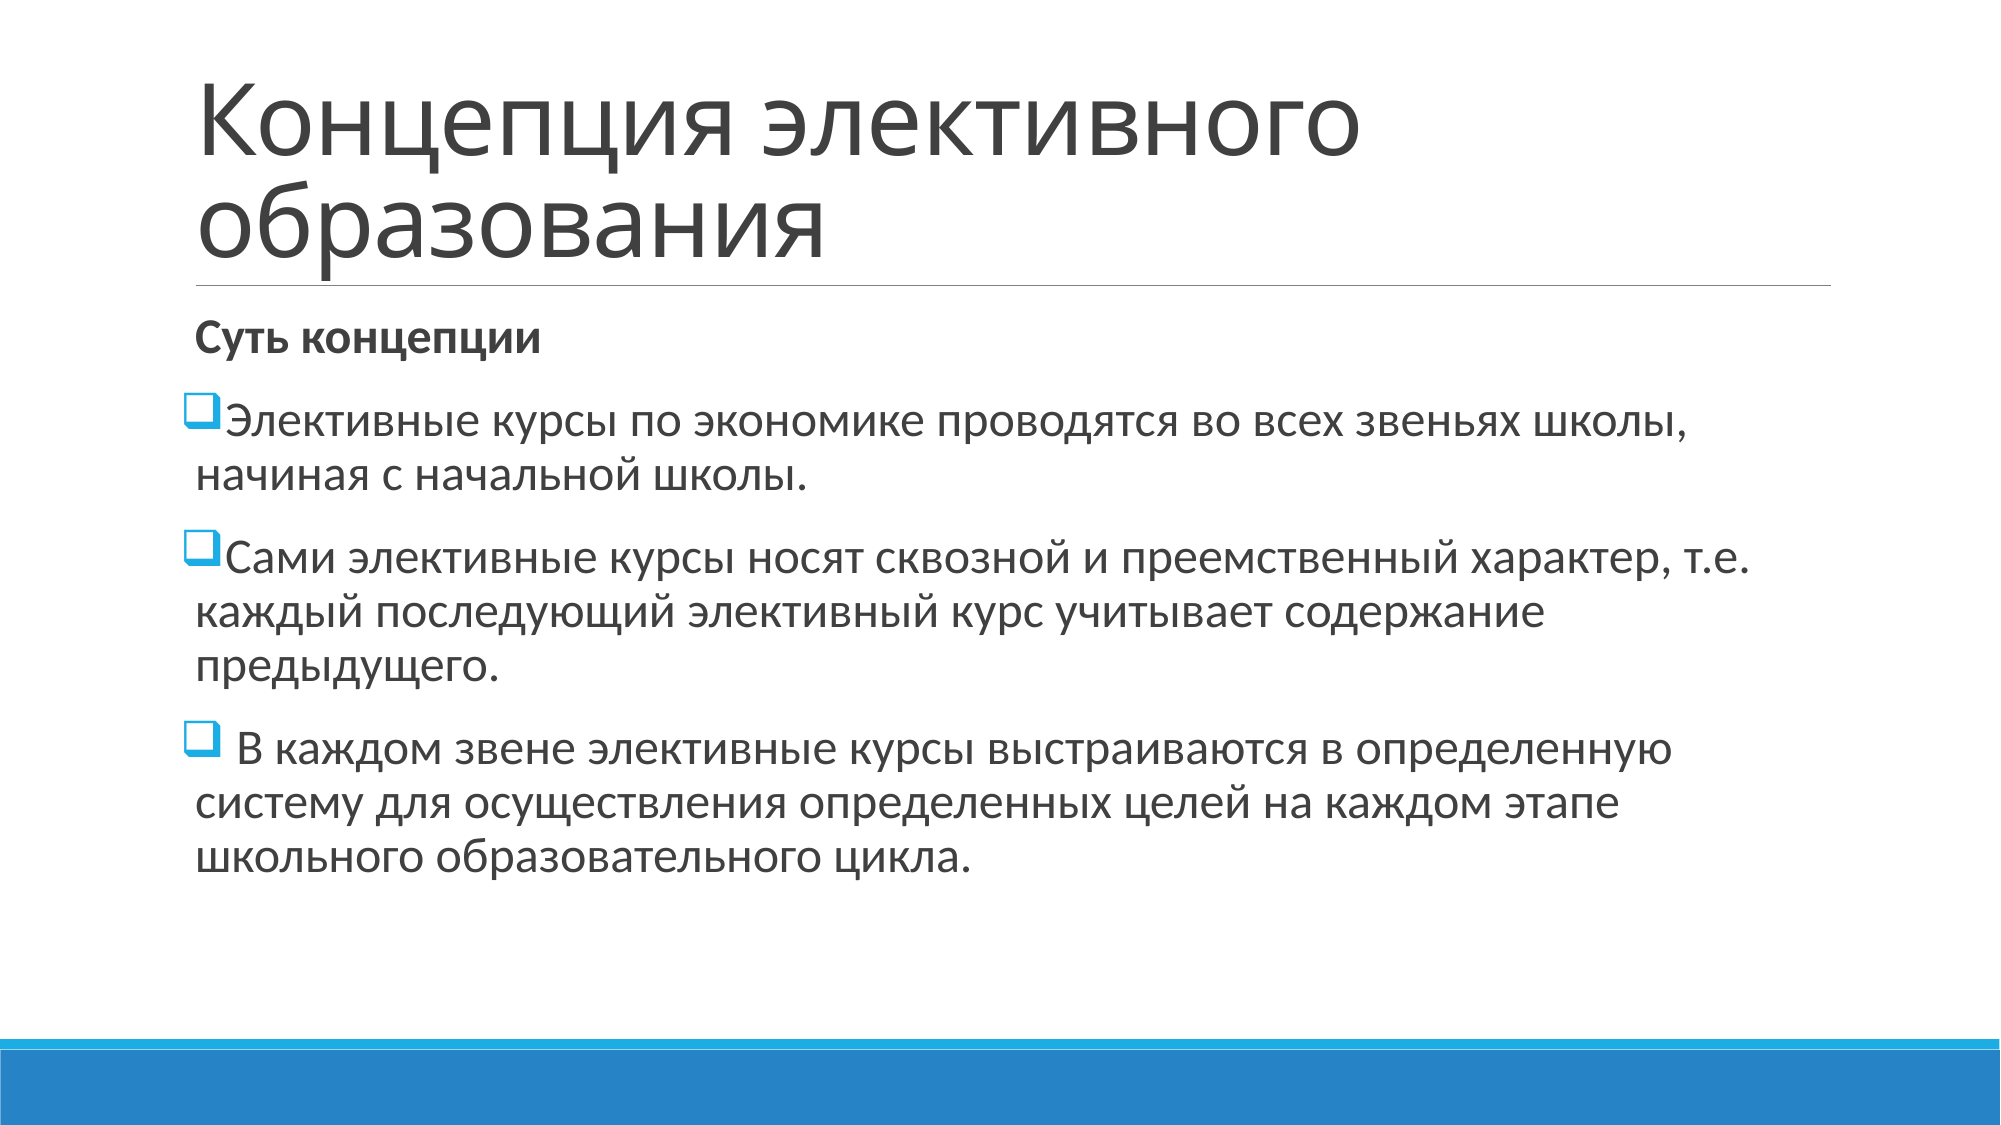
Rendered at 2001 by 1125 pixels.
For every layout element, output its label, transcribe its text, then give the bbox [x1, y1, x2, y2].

title Концепция элективного образования [180, 47, 1830, 285]
list Суть концепции Элективные курсы по экономике проводятся во всех звеньях школы, начиная с начальной школы. Сами элективные курсы носят сквозной и преемственный характер, т.е. каждый последующий элективный курс учитывает содержание предыдущего. В каждом звене элективные курсы выстраиваются в определенную систему для осуществления определенных целей на каждом этапе школьного образовательного цикла. [180, 302, 1830, 963]
